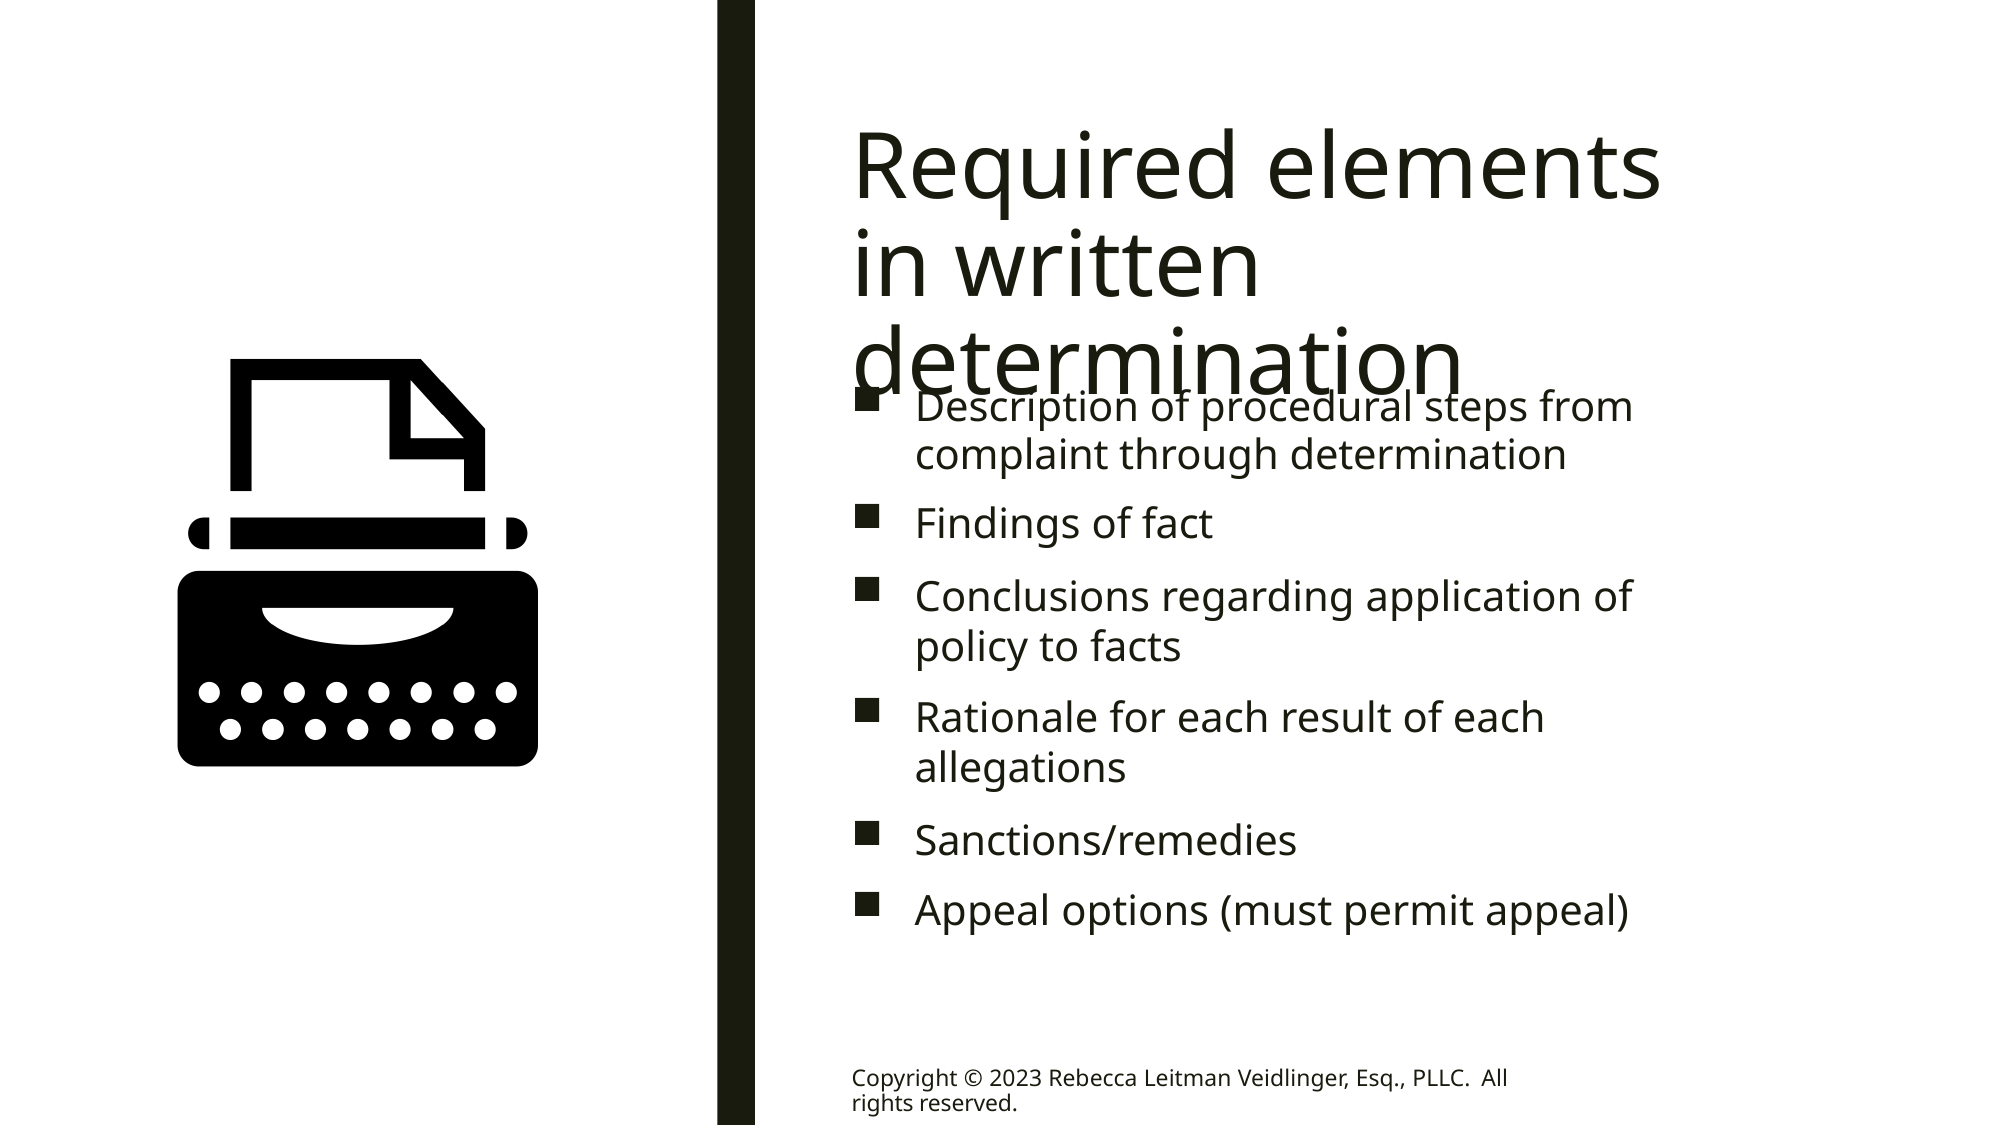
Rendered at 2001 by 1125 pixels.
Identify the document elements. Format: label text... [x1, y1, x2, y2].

title Required elements in written determination [849, 103, 1683, 376]
picture [103, 308, 612, 817]
text_box Description of procedural steps from complaint through determination Findings of fact Conclusions regarding application of policy to facts Rationale for each result of each allegations Sanctions/remedies Appeal options (must permit appeal) [849, 376, 1807, 935]
text_box [717, 0, 755, 1125]
text_box Copyright © 2023 Rebecca Leitman Veidlinger, Esq., PLLC. All rights reserved. [849, 1060, 1516, 1116]
